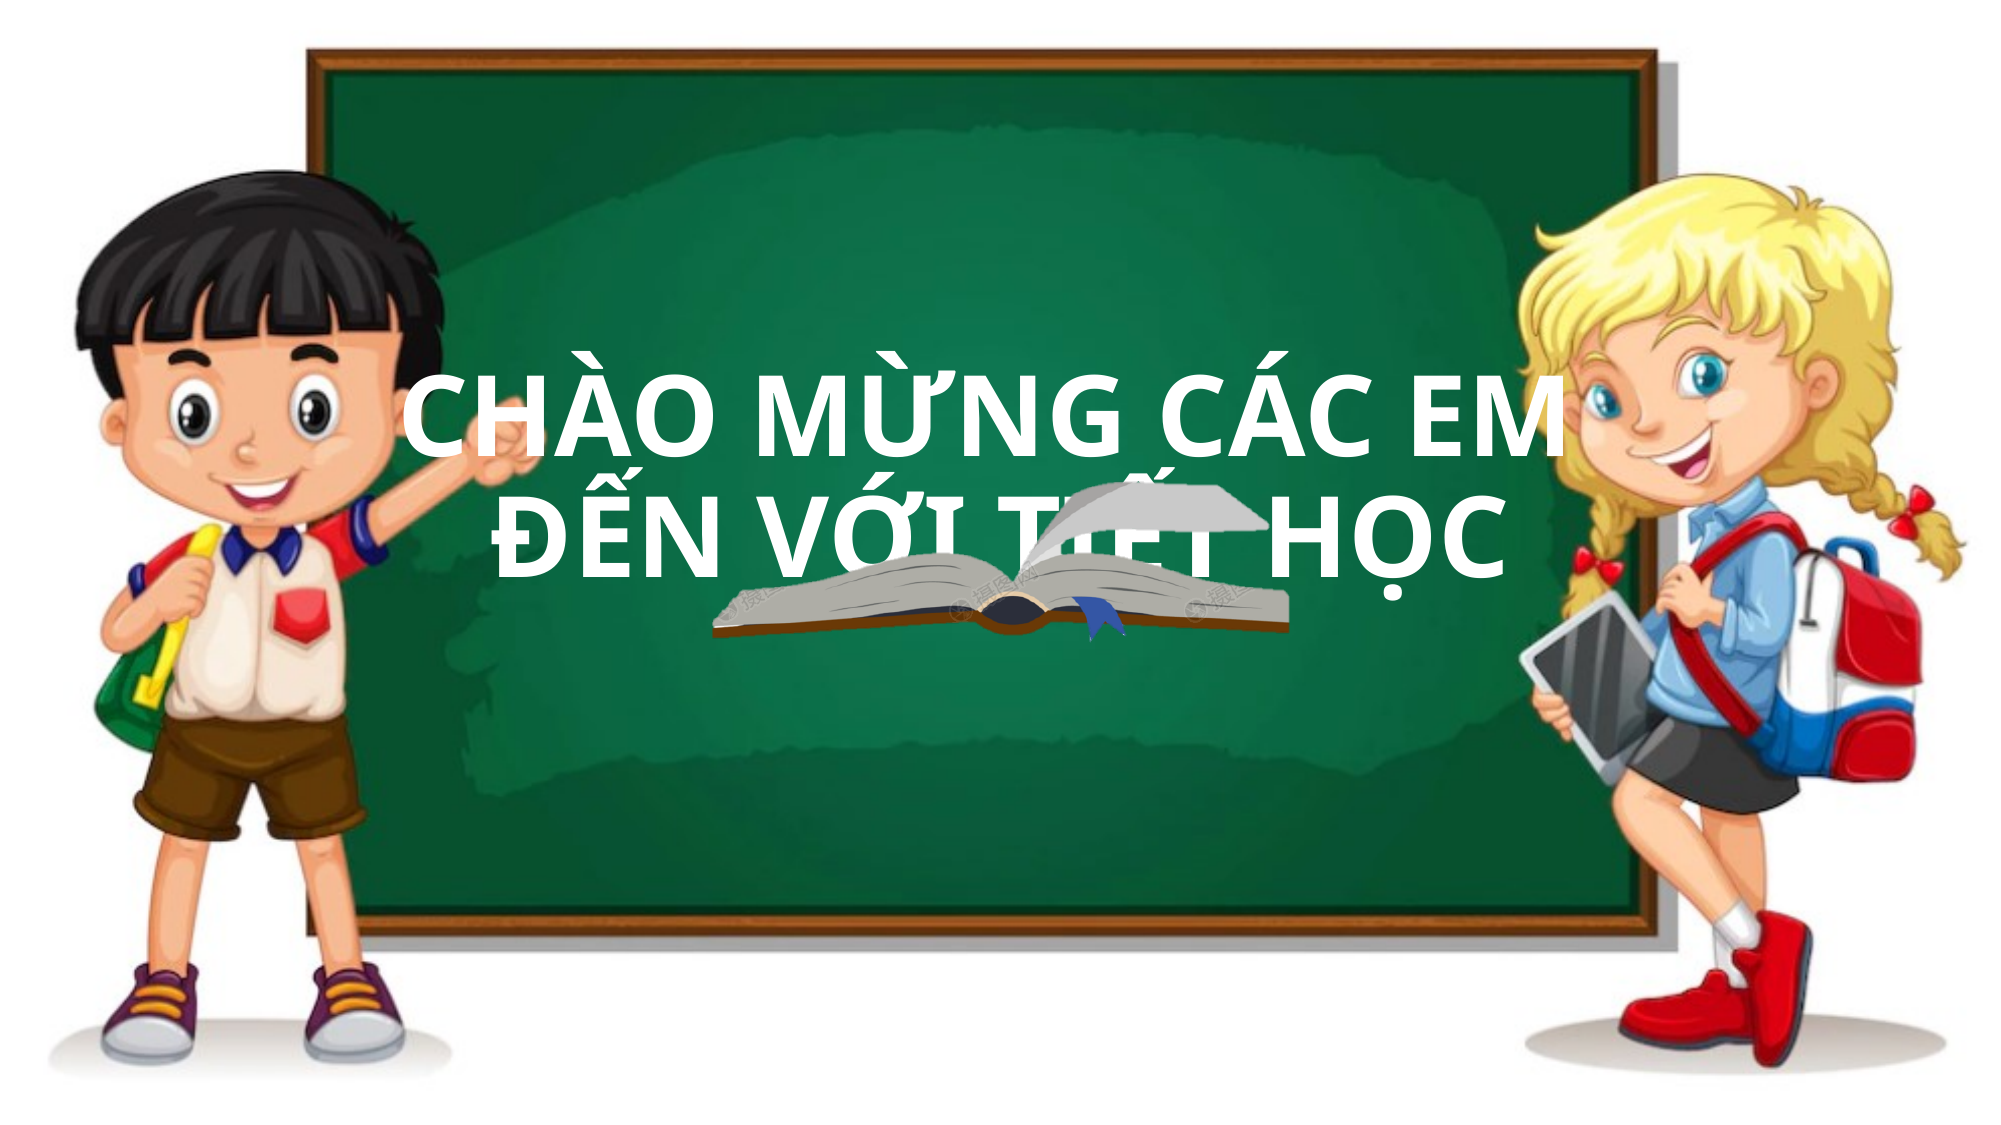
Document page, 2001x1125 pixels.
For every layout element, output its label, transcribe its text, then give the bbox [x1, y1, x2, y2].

picture [0, 0, 2001, 1125]
title CHÀO MỪNG CÁC EM ĐẾN VỚI TIẾT HỌC [366, 371, 640, 590]
title CHÀO MỪNG CÁC EM ĐẾN VỚI TIẾT HỌC [1361, 371, 1635, 590]
